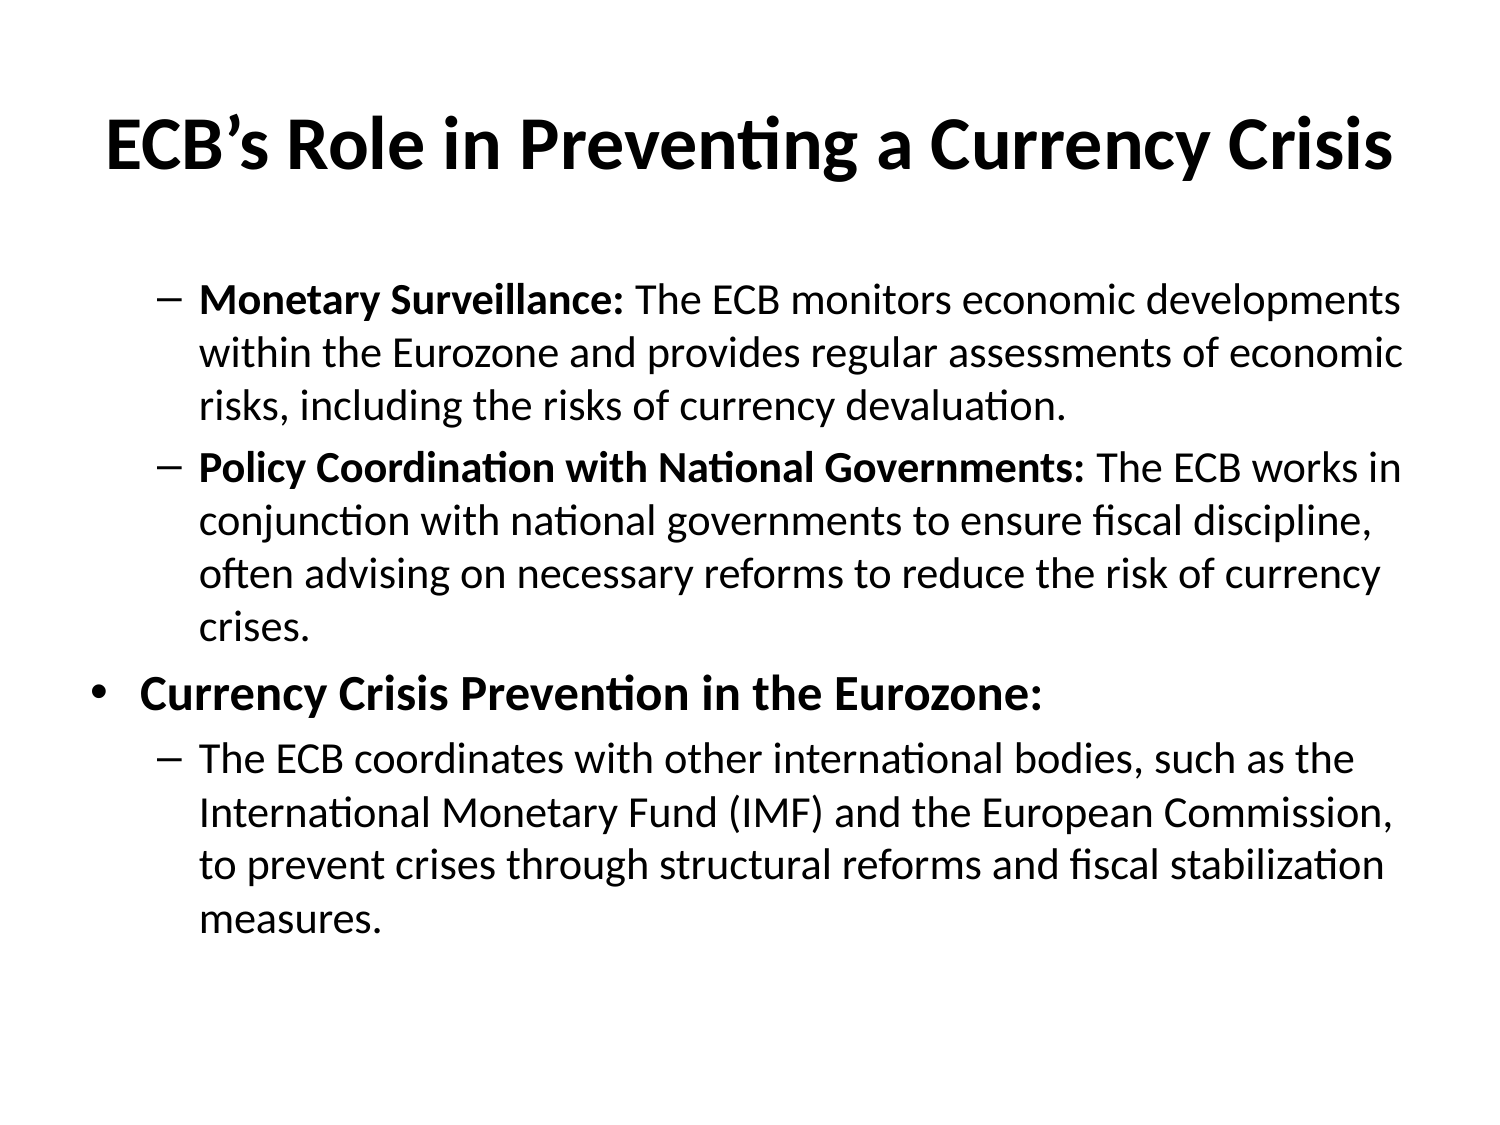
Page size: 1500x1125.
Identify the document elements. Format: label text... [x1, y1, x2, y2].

list Monetary Surveillance: The ECB monitors economic developments within the Eurozone and provides regular assessments of economic risks, including the risks of currency devaluation. Policy Coordination with National Governments: The ECB works in conjunction with national governments to ensure fiscal discipline, often advising on necessary reforms to reduce the risk of currency crises. Currency Crisis Prevention in the Eurozone: The ECB coordinates with other international bodies, such as the International Monetary Fund (IMF) and the European Commission, to prevent crises through structural reforms and fiscal stabilization measures. [75, 262, 1425, 1005]
title ECB’s Role in Preventing a Currency Crisis [75, 45, 1425, 233]
